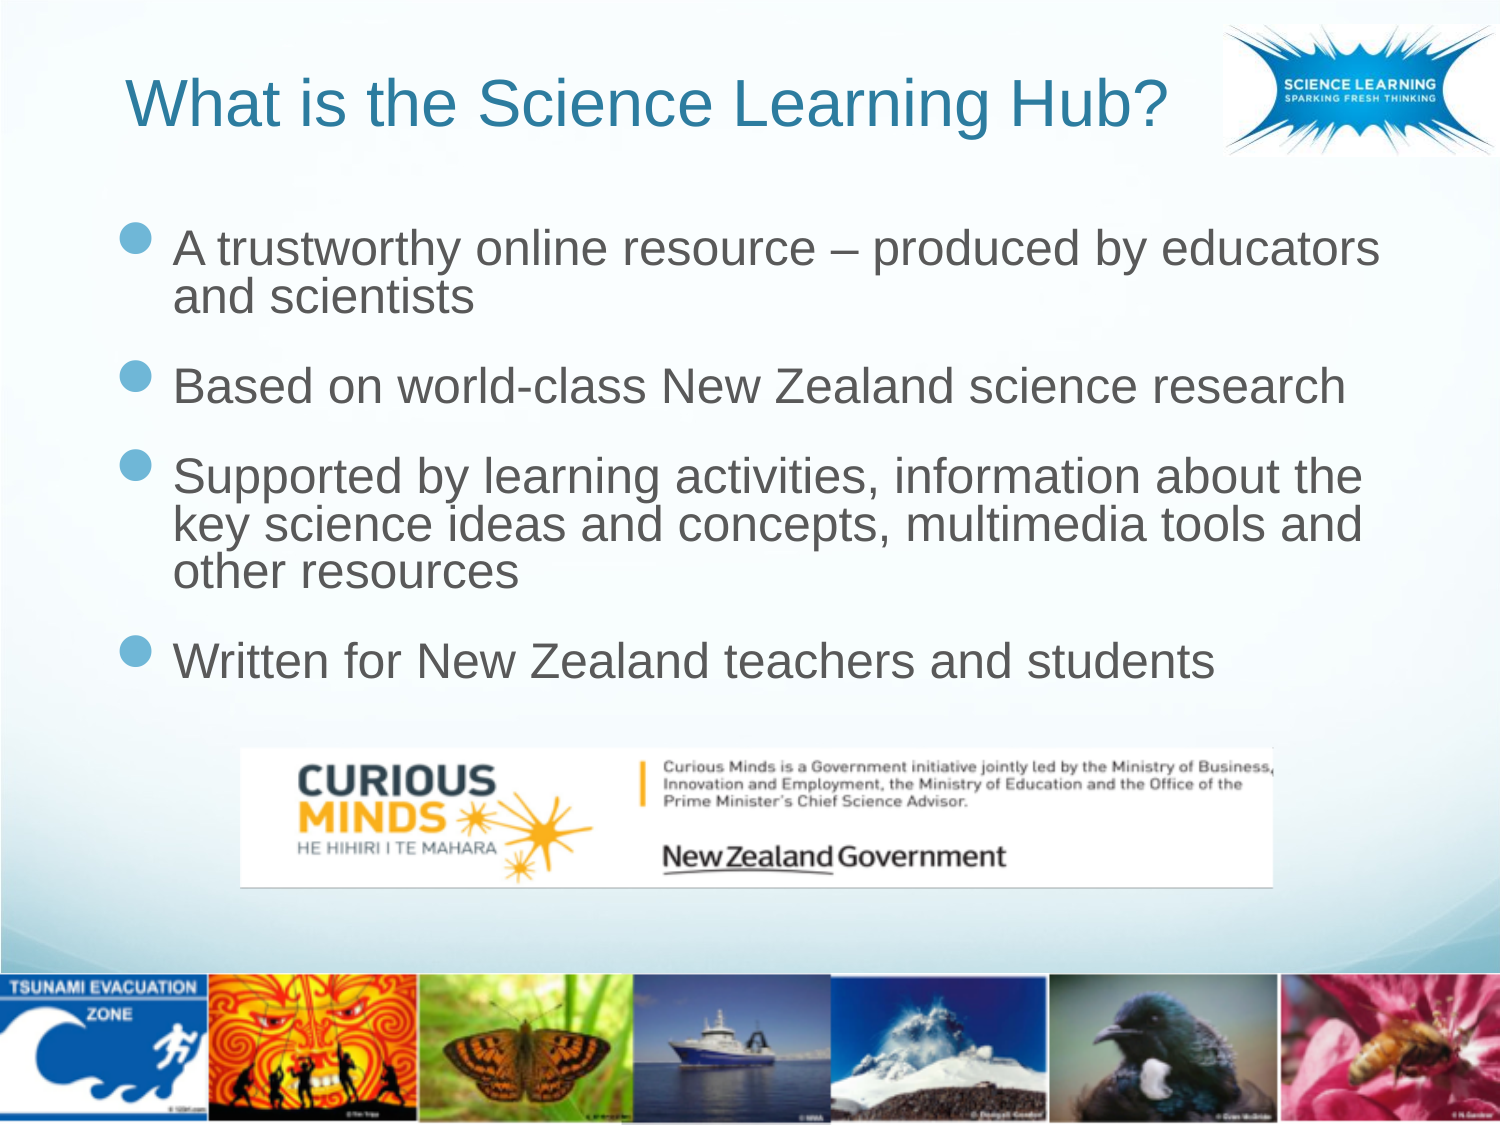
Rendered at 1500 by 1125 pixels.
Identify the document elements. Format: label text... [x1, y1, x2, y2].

picture [1308, 78, 1350, 90]
picture [1356, 79, 1373, 90]
title What is the Science Learning Hub? [0, 0, 1308, 148]
picture [1308, 95, 1339, 103]
picture [1344, 95, 1379, 103]
picture [0, 0, 1500, 1125]
list A trustworthy online resource – produced by educators and scientists Based on world-class New Zealand science research Supported by learning activities, information about the key science ideas and concepts, multimedia tools and other resources Written for New Zealand teachers and students [100, 220, 1451, 559]
picture [1385, 94, 1438, 101]
